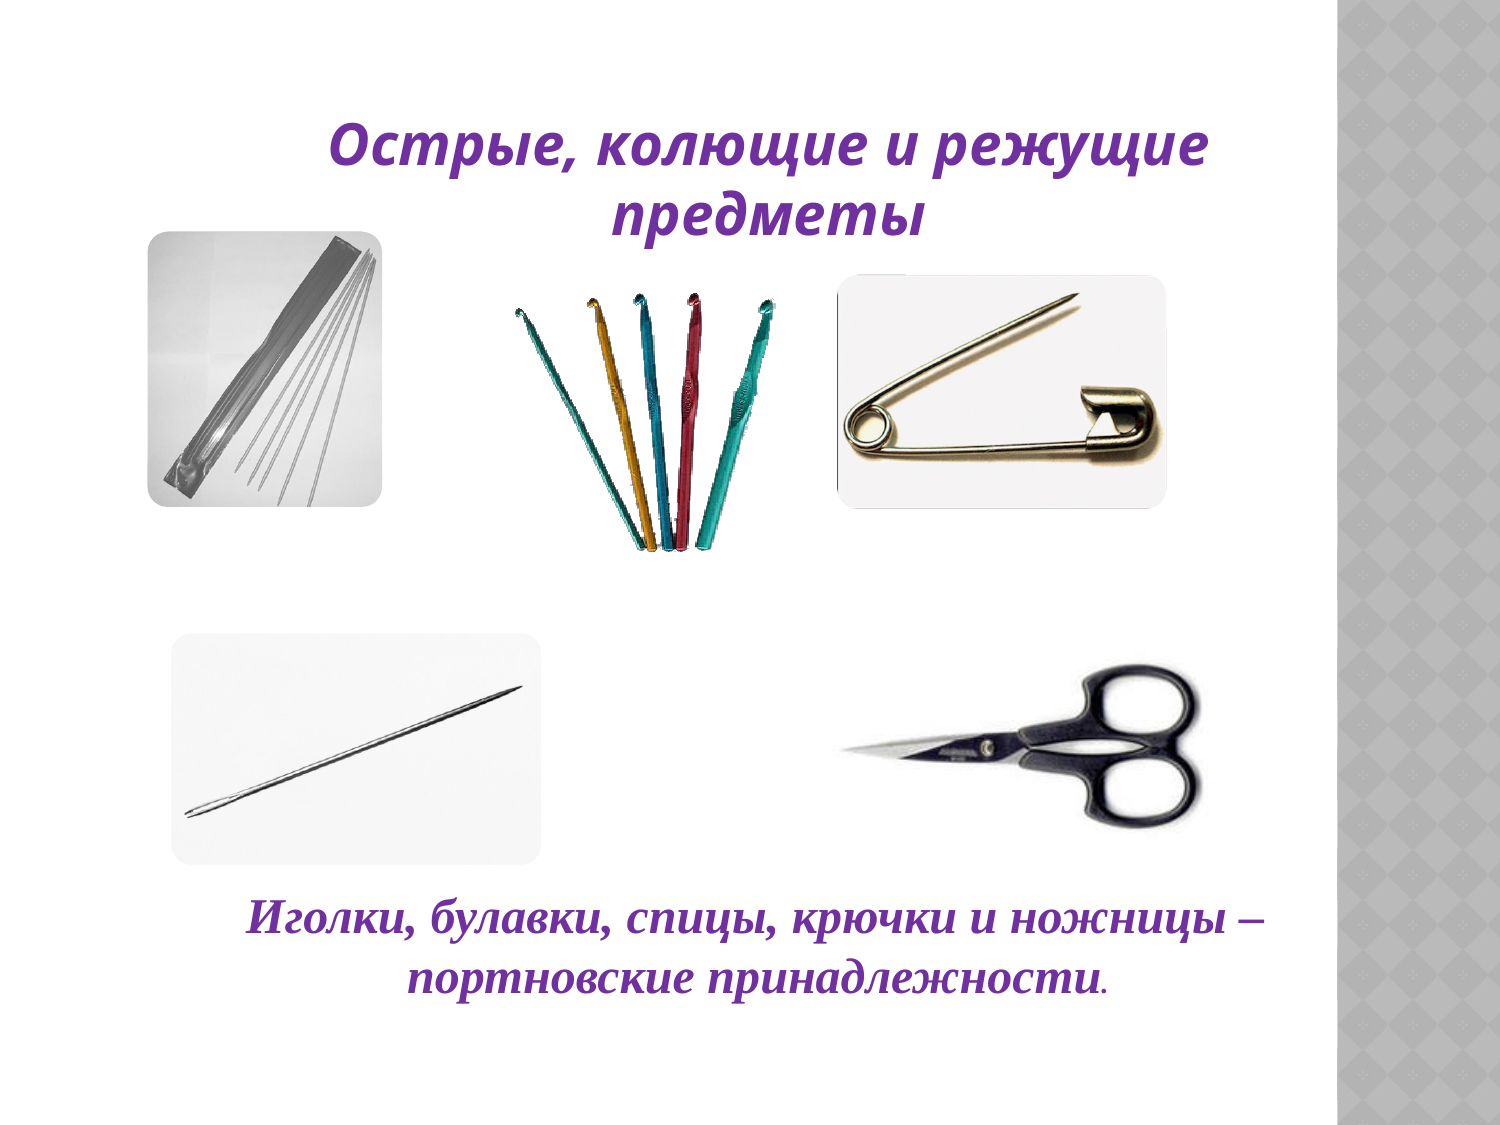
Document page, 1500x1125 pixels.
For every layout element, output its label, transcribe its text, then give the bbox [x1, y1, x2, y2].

text_box Острые, колющие и режущие предметы [174, 99, 1363, 255]
picture [837, 274, 1167, 510]
picture [513, 290, 776, 554]
text_box Иголки, булавки, спицы, крючки и ножницы – портновские принадлежности. [230, 875, 1293, 1011]
picture [170, 632, 542, 865]
picture [820, 632, 1230, 869]
picture [147, 231, 383, 508]
